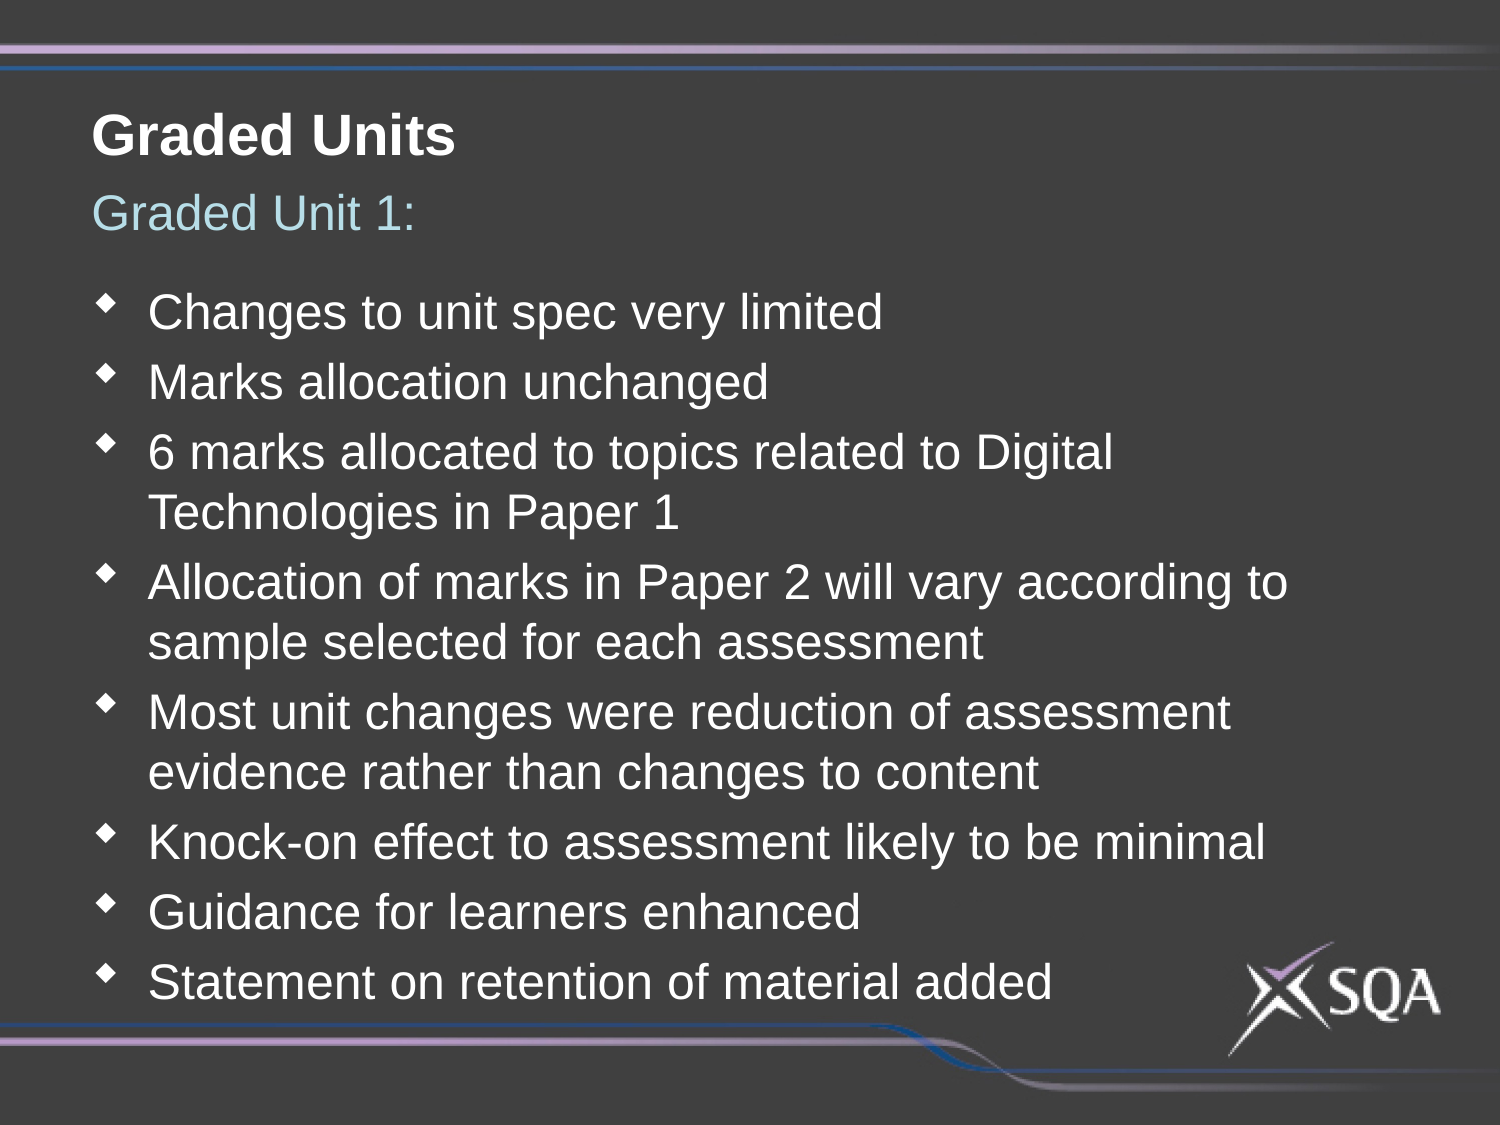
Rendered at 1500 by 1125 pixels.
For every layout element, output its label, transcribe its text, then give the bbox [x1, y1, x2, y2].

picture [0, 0, 1500, 1125]
text_box Graded Units [76, 89, 1427, 220]
text_box Graded Unit 1: Changes to unit spec very limited Marks allocation unchanged 6 marks allocated to topics related to Digital Technologies in Paper 1 Allocation of marks in Paper 2 will vary according to sample selected for each assessment Most unit changes were reduction of assessment evidence rather than changes to content Knock-on effect to assessment likely to be minimal Guidance for learners enhanced Statement on retention of material added [76, 172, 1353, 882]
